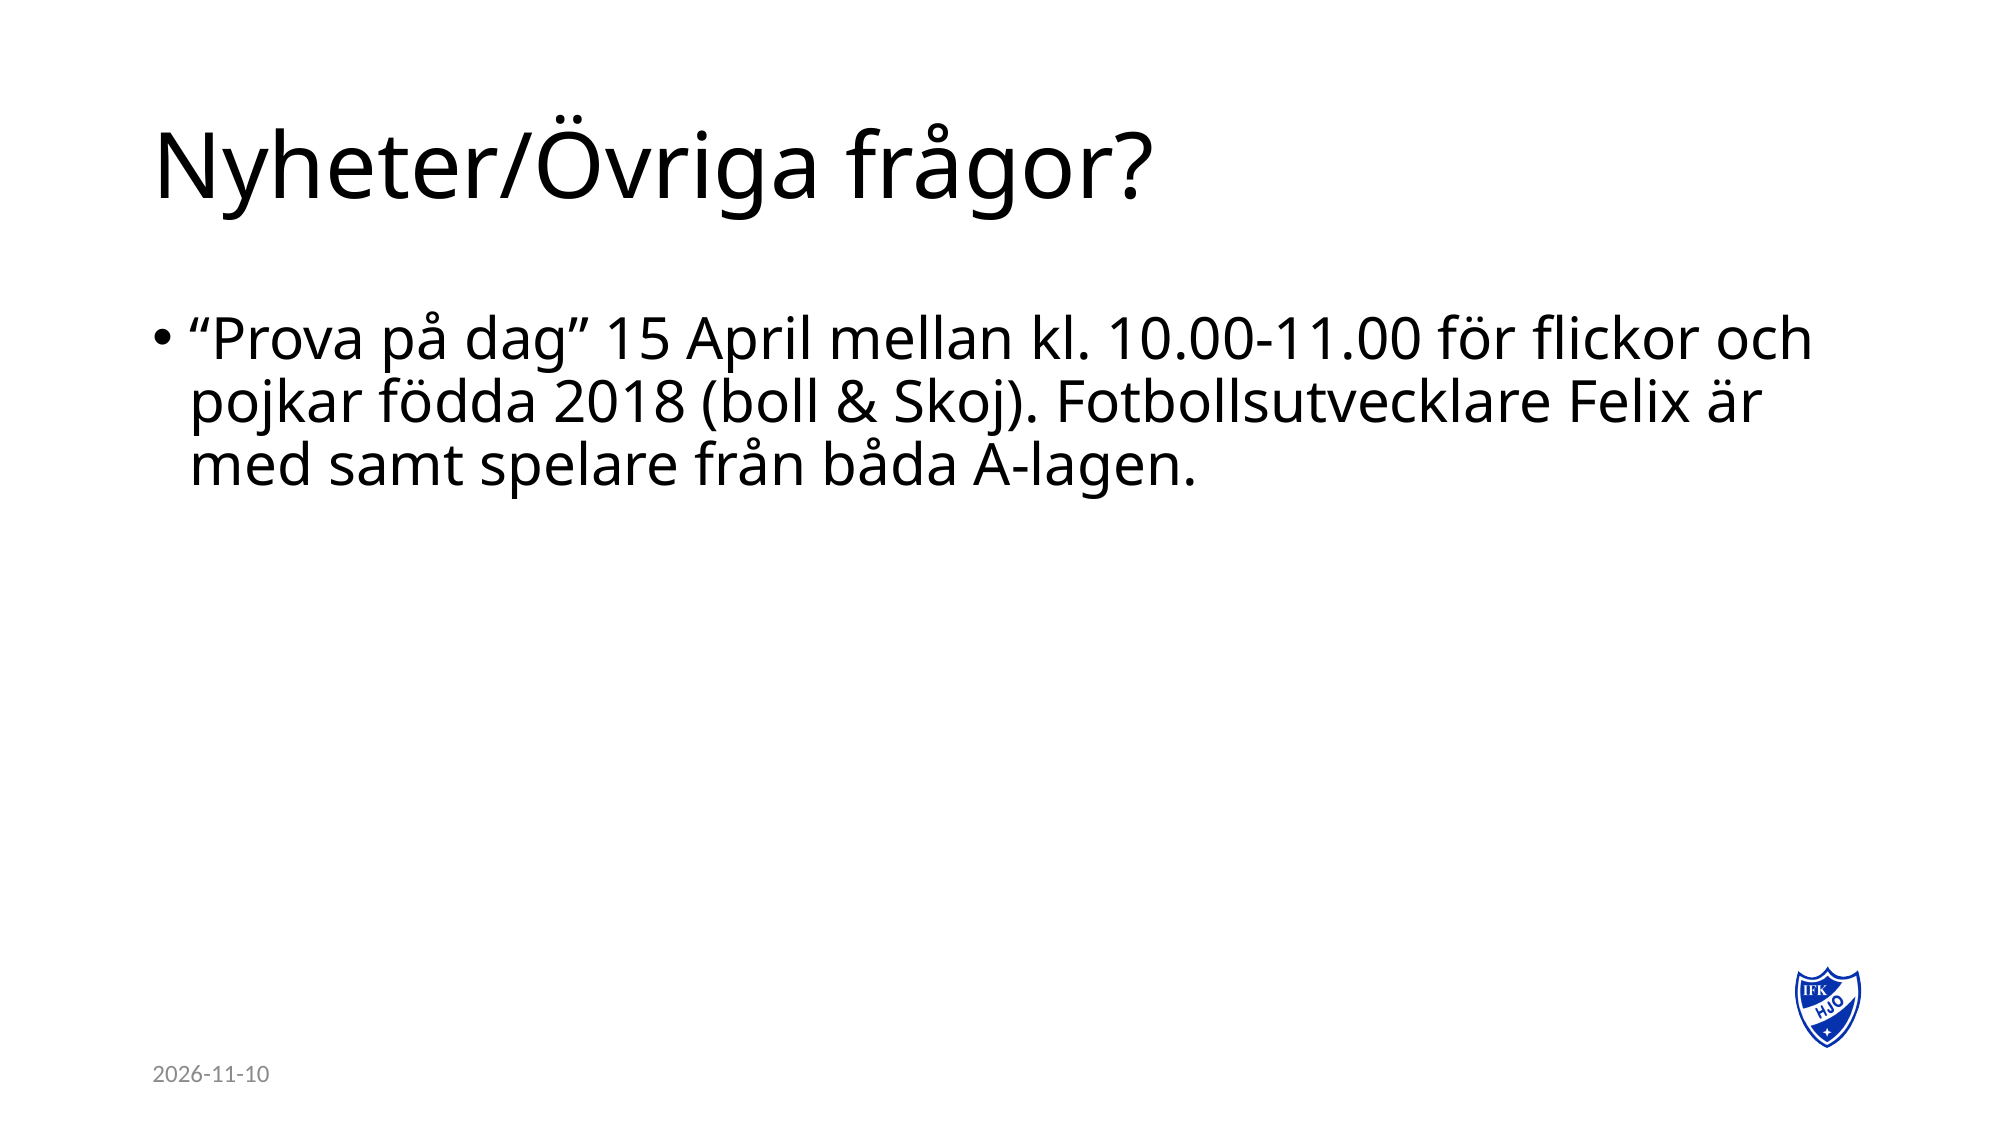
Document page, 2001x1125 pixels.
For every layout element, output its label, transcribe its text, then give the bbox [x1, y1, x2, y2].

list “Prova på dag” 15 April mellan kl. 10.00-11.00 för flickor och pojkar födda 2018 (boll & Skoj). Fotbollsutvecklare Felix är med samt spelare från båda A-lagen. [137, 301, 1863, 949]
picture [1795, 965, 1863, 1048]
title Nyheter/Övriga frågor? [137, 59, 1302, 278]
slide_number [137, 1042, 588, 1103]
